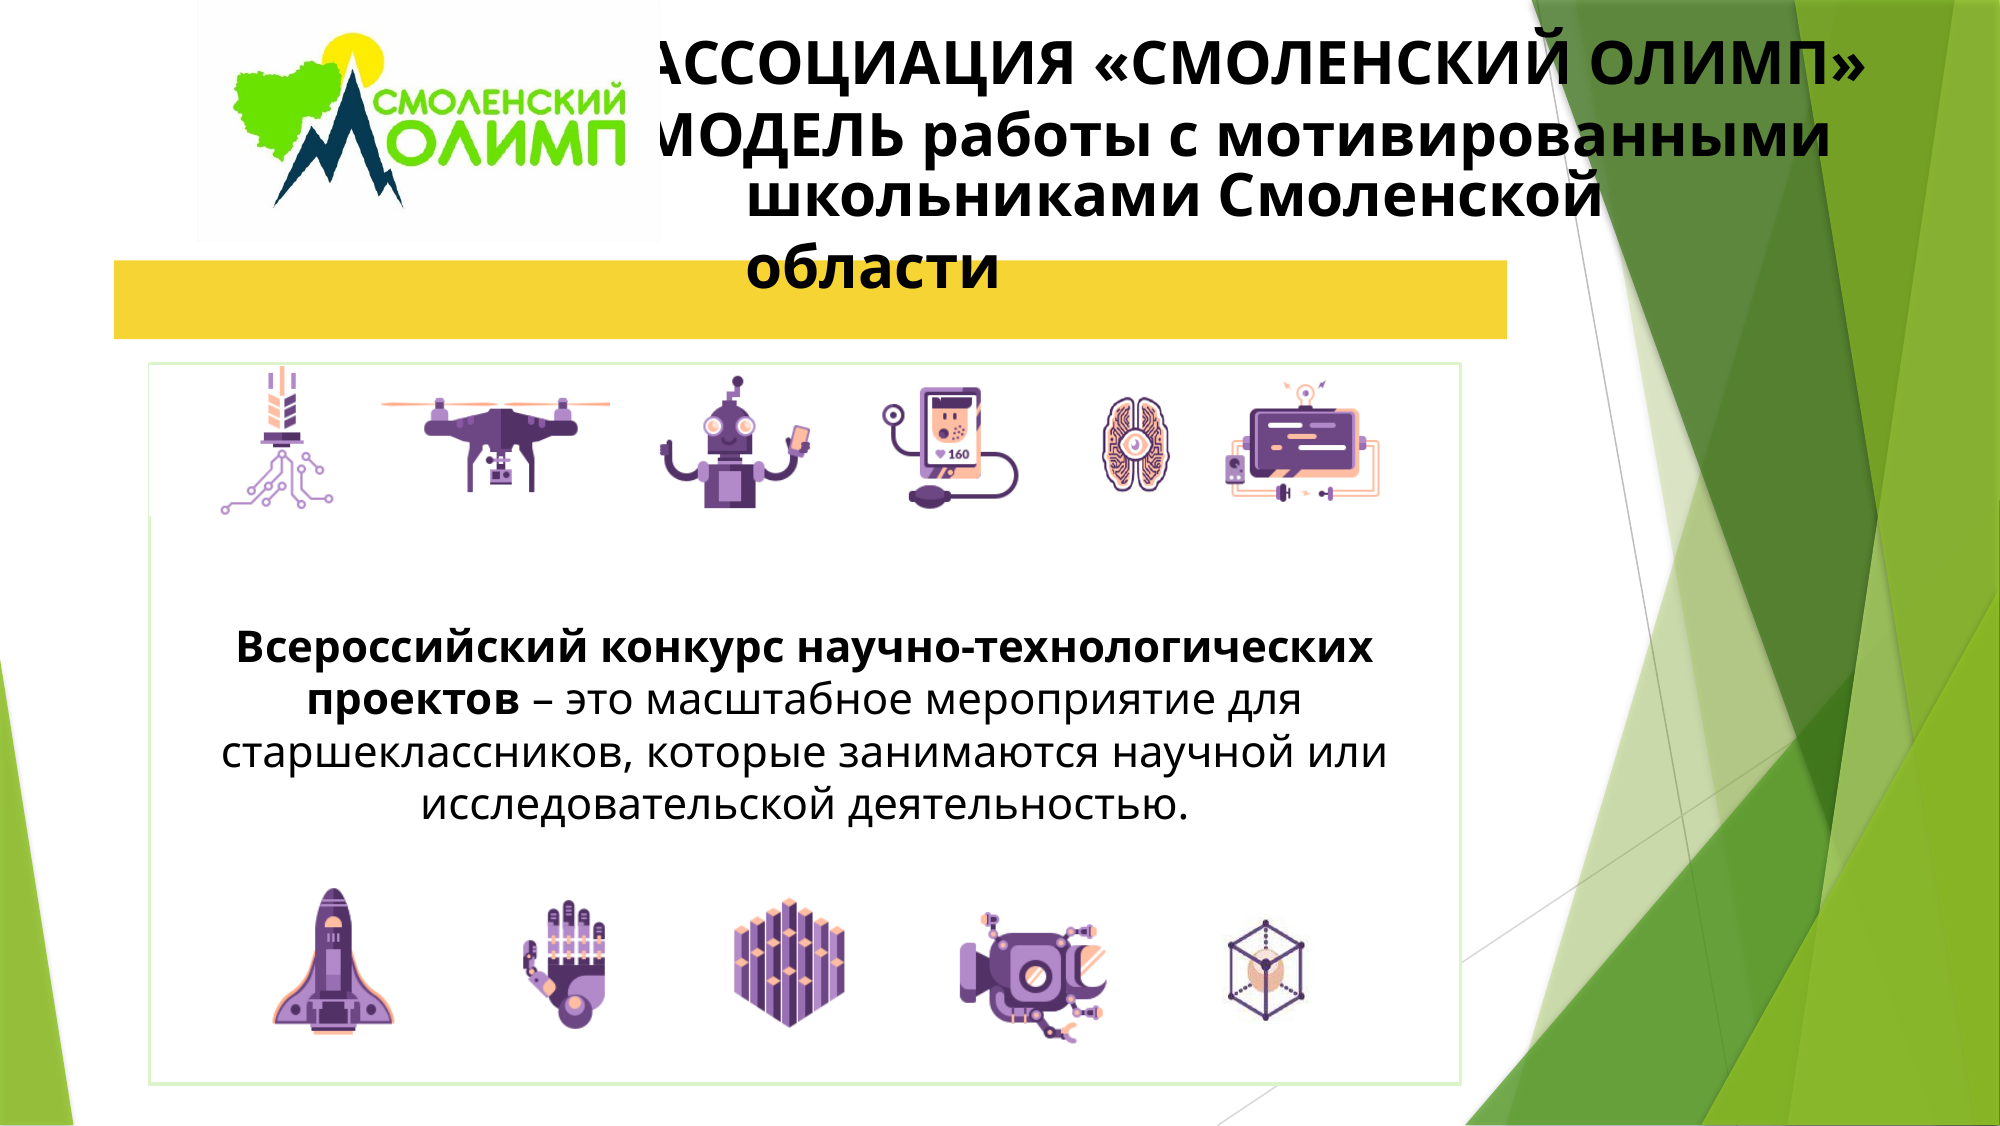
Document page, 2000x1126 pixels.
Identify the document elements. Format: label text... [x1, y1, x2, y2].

picture [148, 365, 1417, 522]
picture [196, 880, 1366, 1058]
text_box школьниками Смоленской области [730, 176, 1823, 309]
text_box [113, 260, 1507, 340]
text_box Всероссийский конкурс научно-технологических проектов – это масштабное мероприятие для старшеклассников, которые занимаются научной или исследовательской деятельностью. [148, 362, 1462, 1086]
text_box АССОЦИАЦИЯ «СМОЛЕНСКИЙ ОЛИМП» МОДЕЛЬ работы с мотивированными [664, 17, 1883, 176]
picture [196, 0, 661, 242]
